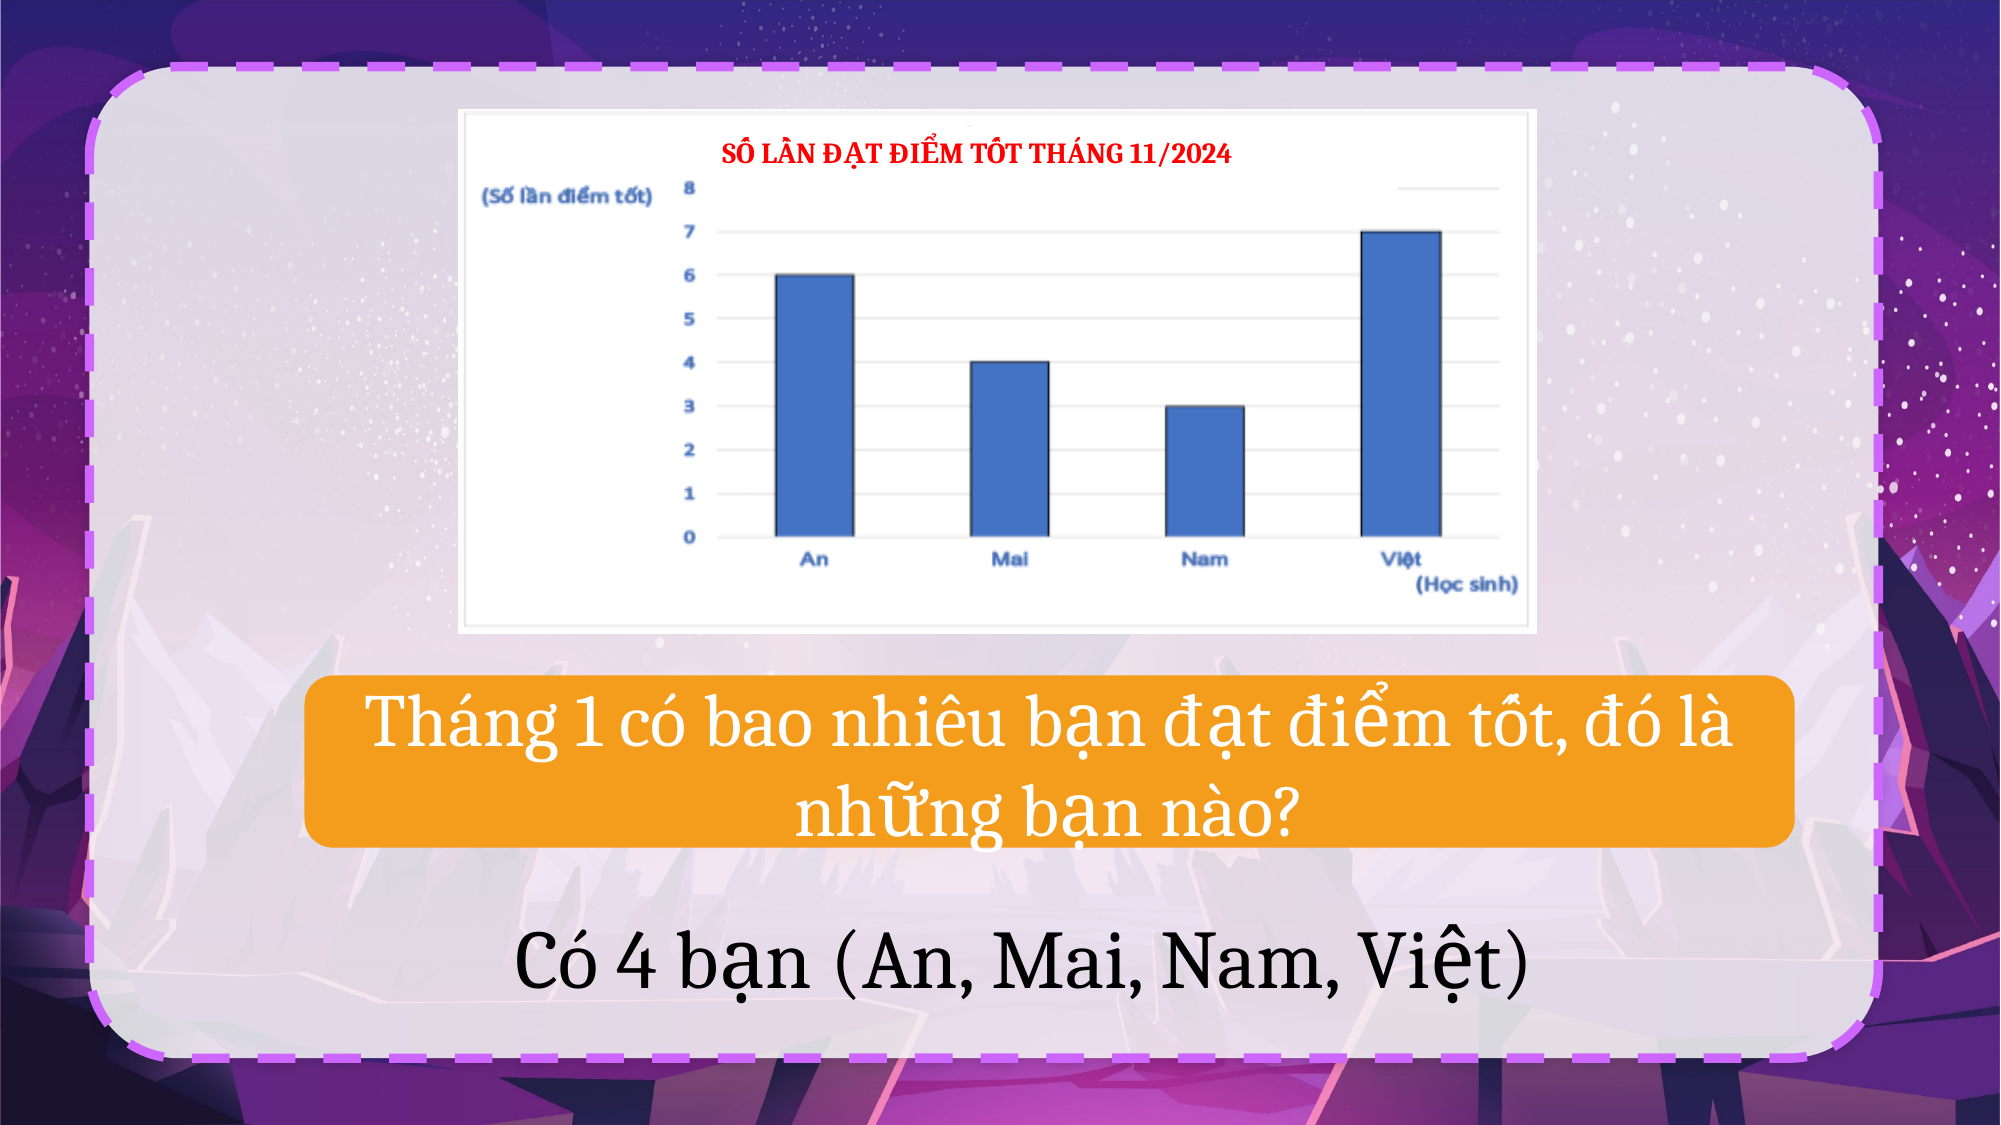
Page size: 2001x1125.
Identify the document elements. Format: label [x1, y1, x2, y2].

list [0, 0, 2000, 1125]
text_box [458, 109, 1537, 634]
